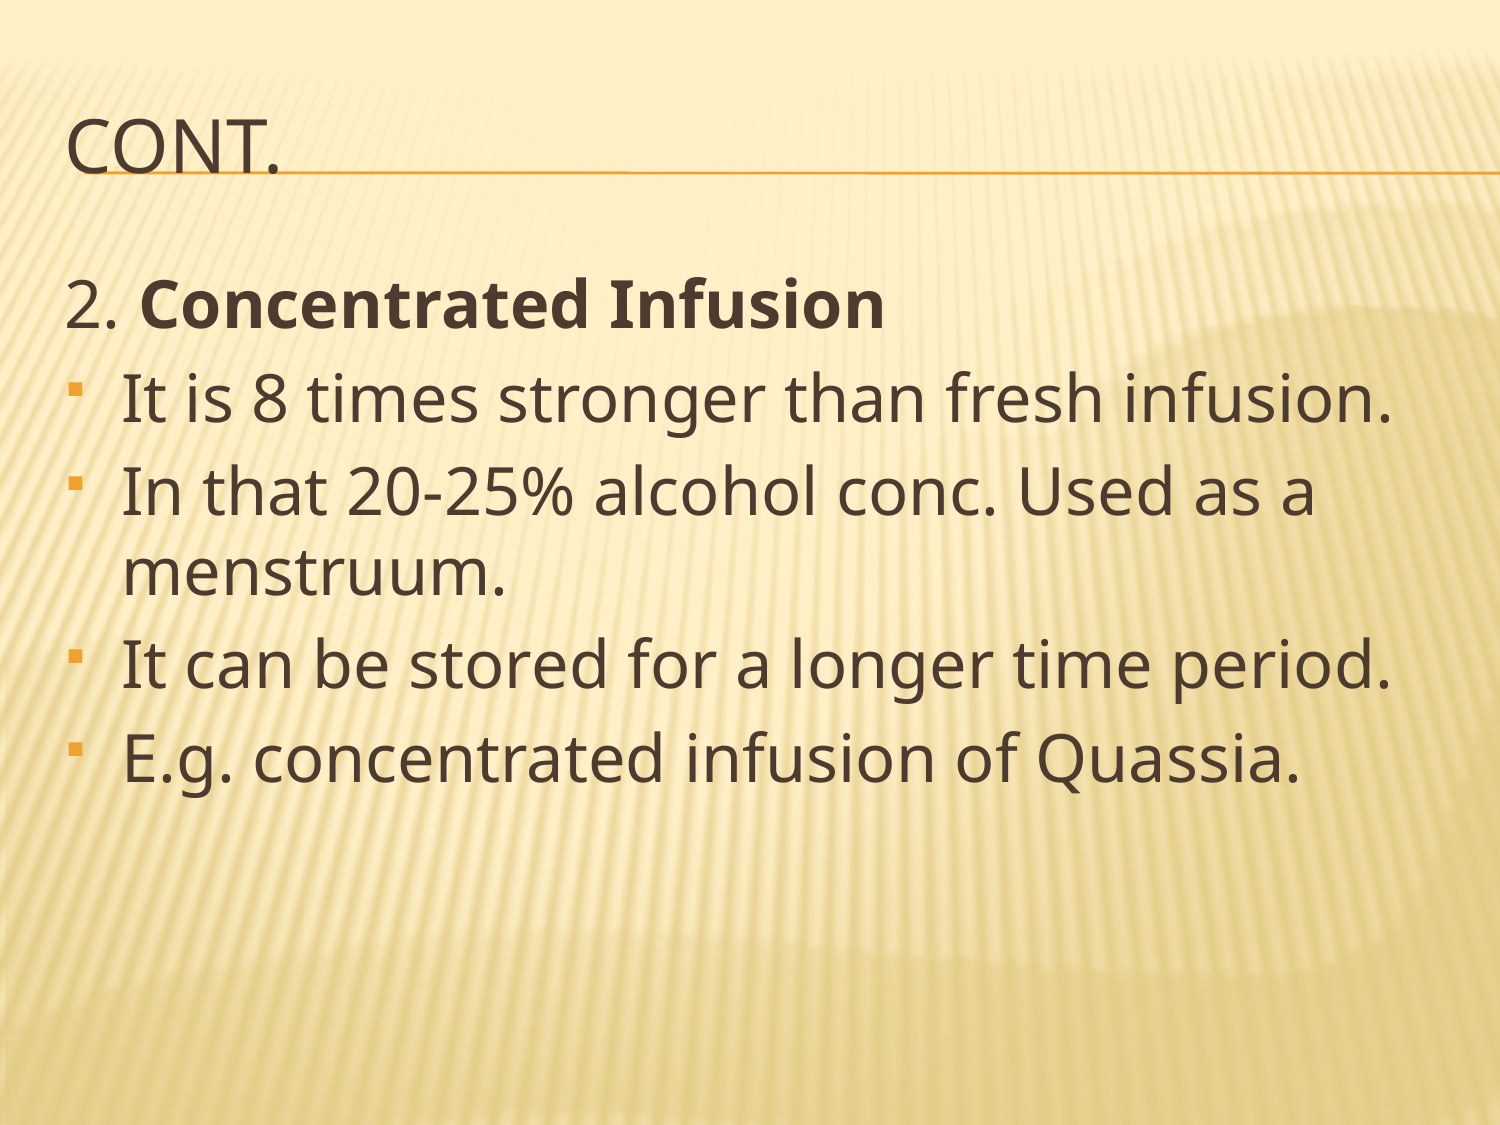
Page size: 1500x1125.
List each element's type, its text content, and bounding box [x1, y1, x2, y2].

list 2. Concentrated Infusion It is 8 times stronger than fresh infusion. In that 20-25% alcohol conc. Used as a menstruum. It can be stored for a longer time period. E.g. concentrated infusion of Quassia. [50, 254, 1475, 998]
title Cont. [50, 75, 1475, 213]
